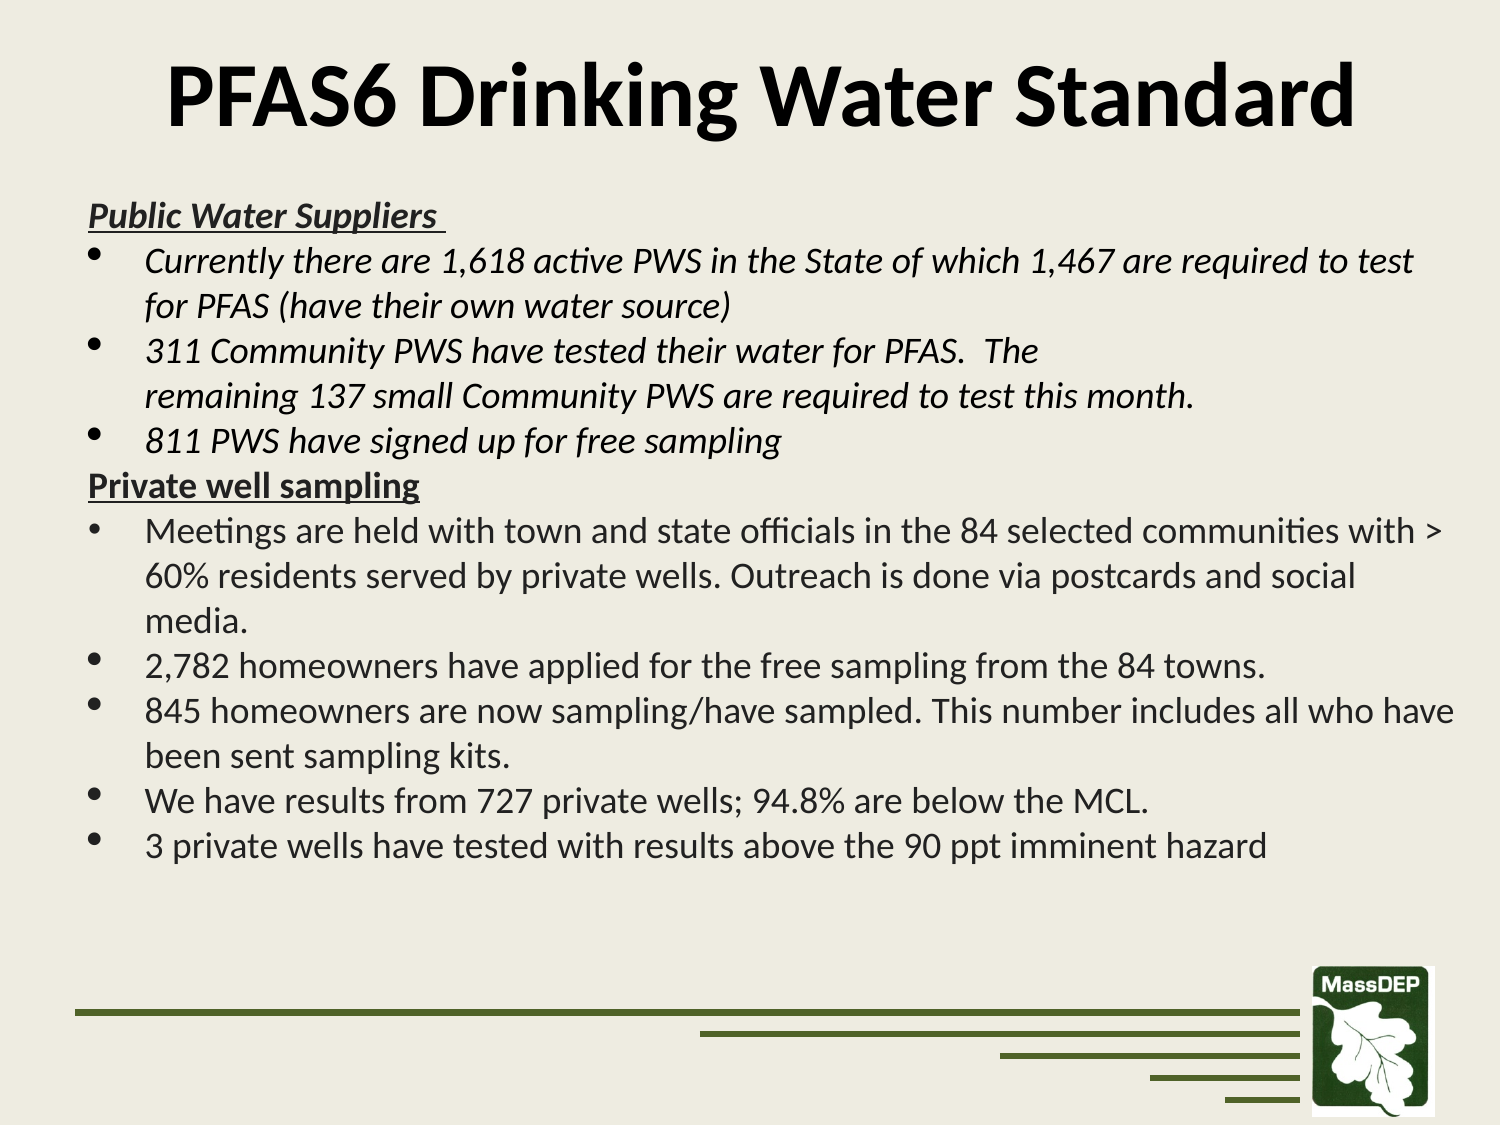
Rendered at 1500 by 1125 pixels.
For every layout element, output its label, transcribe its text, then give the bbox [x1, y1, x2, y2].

list Public Water Suppliers Currently there are 1,618 active PWS in the State of which 1,467 are required to test for PFAS (have their own water source) 311 Community PWS have tested their water for PFAS. The remaining 137 small Community PWS are required to test this month. 811 PWS have signed up for free sampling Private well sampling Meetings are held with town and state officials in the 84 selected communities with > 60% residents served by private wells. Outreach is done via postcards and social media. 2,782 homeowners have applied for the free sampling from the 84 towns. 845 homeowners are now sampling/have sampled. This number includes all who have been sent sampling kits. We have results from 727 private wells; 94.8% are below the MCL. 3 private wells have tested with results above the 90 ppt imminent hazard [73, 183, 1474, 926]
title PFAS6 Drinking Water Standard [98, 0, 1449, 183]
picture [1312, 966, 1435, 1117]
